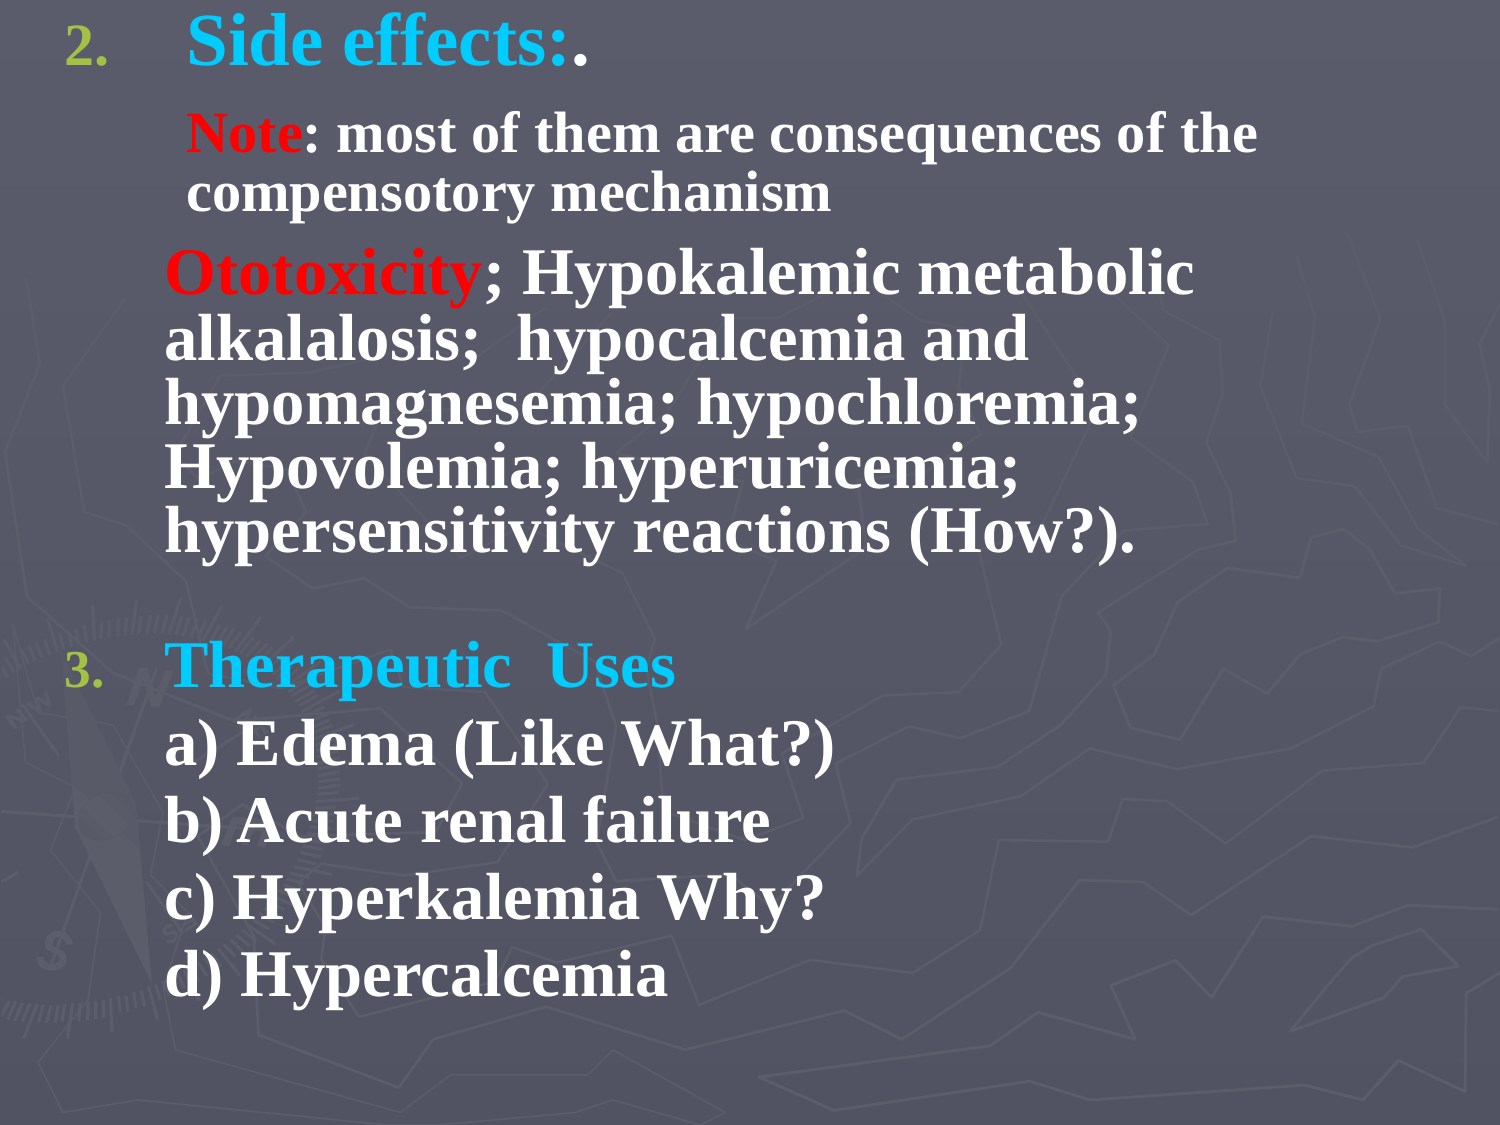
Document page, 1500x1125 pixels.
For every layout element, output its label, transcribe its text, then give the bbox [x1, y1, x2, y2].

list Side effects:. Note: most of them are consequences of the compensotory mechanism Ototoxicity; Hypokalemic metabolic alkalalosis; hypocalcemia and hypomagnesemia; hypochloremia; Hypovolemia; hyperuricemia; hypersensitivity reactions (How?). Therapeutic Uses a) Edema (Like What?) b) Acute renal failure c) Hyperkalemia Why? d) Hypercalcemia [49, 0, 1451, 1125]
